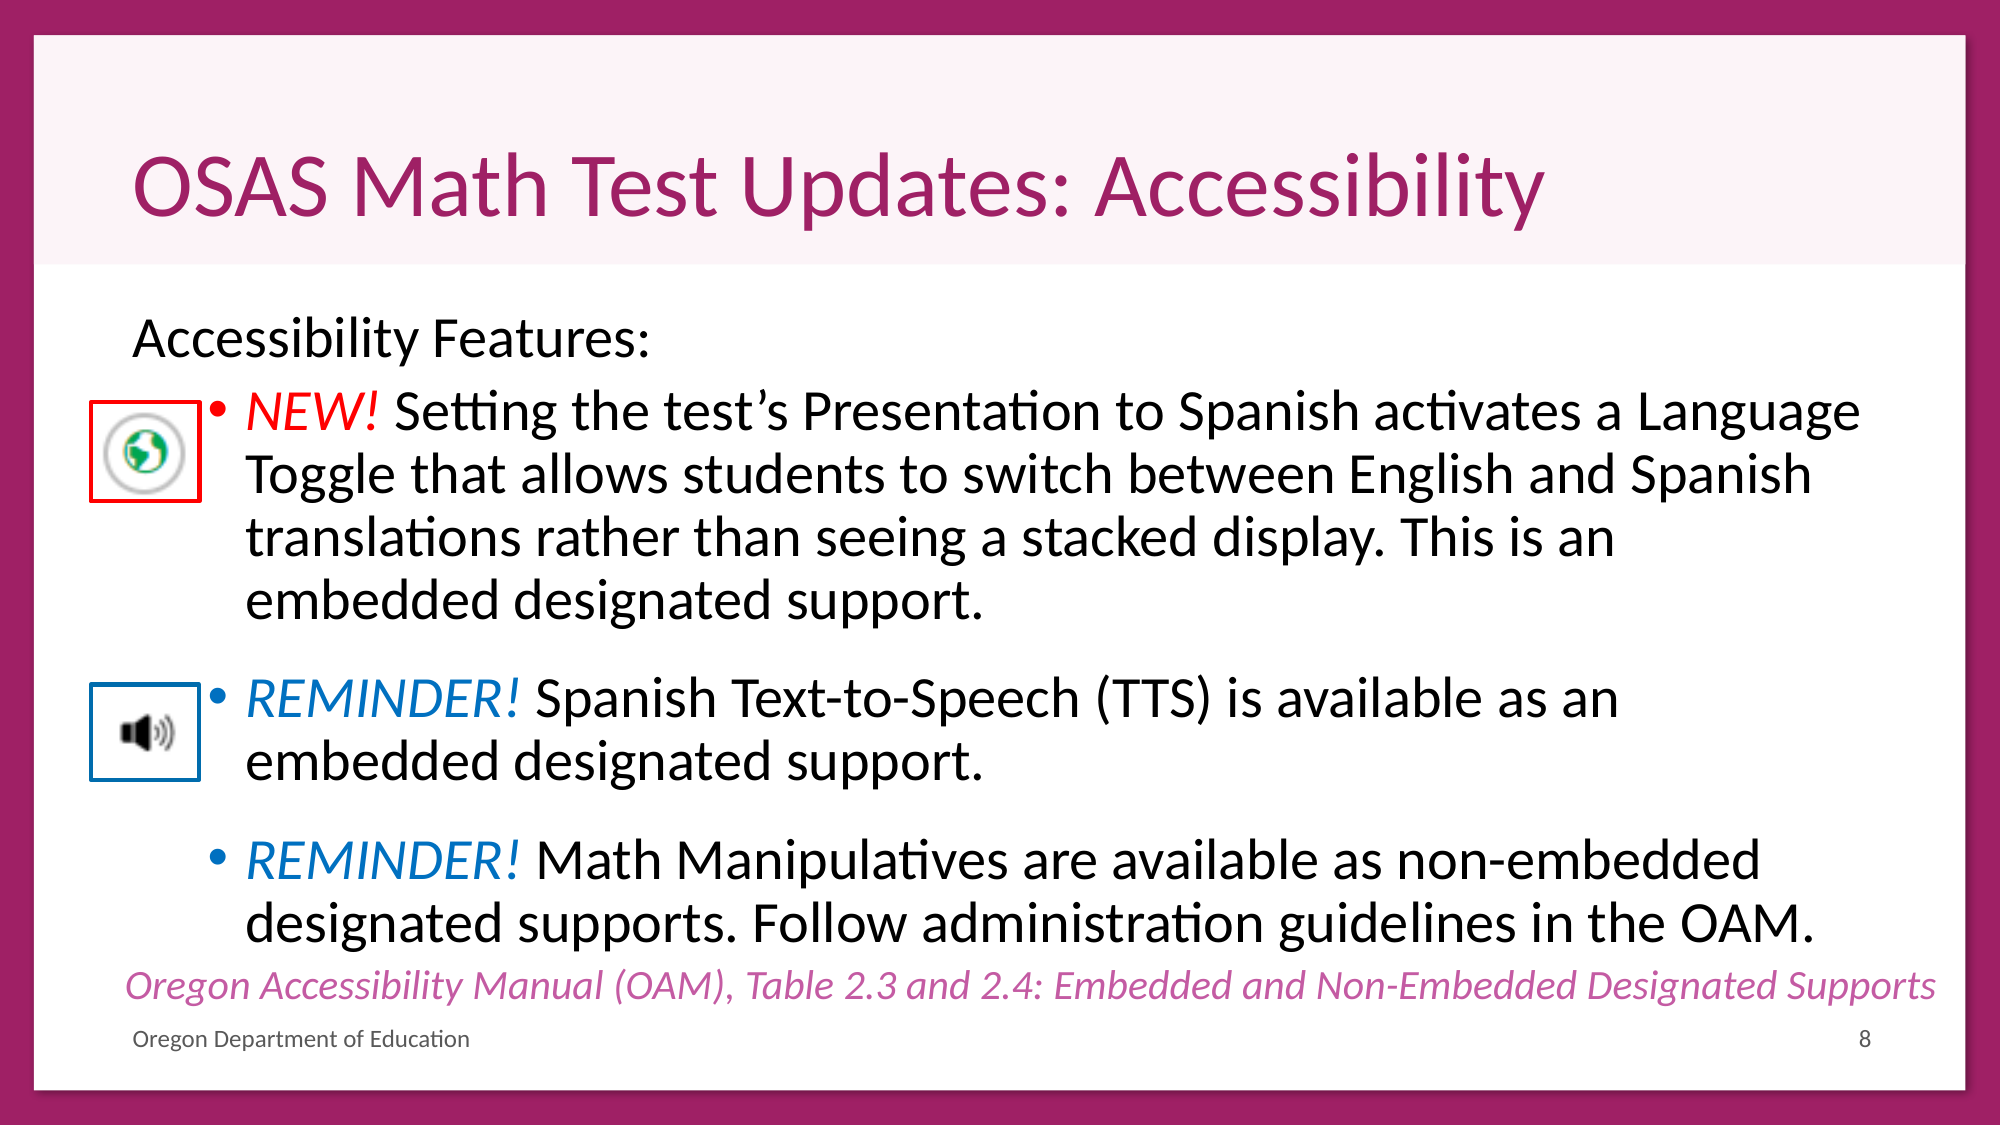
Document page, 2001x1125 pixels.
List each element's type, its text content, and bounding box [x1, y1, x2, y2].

picture [92, 686, 197, 778]
list Accessibility Features: NEW! Setting the test’s Presentation to Spanish activates a Language Toggle that allows students to switch between English and Spanish translations rather than seeing a stacked display. This is an embedded designated support. REMINDER! Spanish Text-to-Speech (TTS) is available as an embedded designated support. REMINDER! Math Manipulatives are available as non-embedded designated supports. Follow administration guidelines in the OAM. [117, 299, 1887, 951]
slide_number 8 [1412, 1007, 1887, 1068]
text_box Oregon Accessibility Manual (OAM), Table 2.3 and 2.4: Embedded and Non-Embedded Designated Supports [84, 951, 1954, 1016]
title OSAS Math Test Updates: Accessibility [117, 75, 1887, 244]
footer Oregon Department of Education [117, 1007, 588, 1068]
picture [92, 404, 198, 500]
